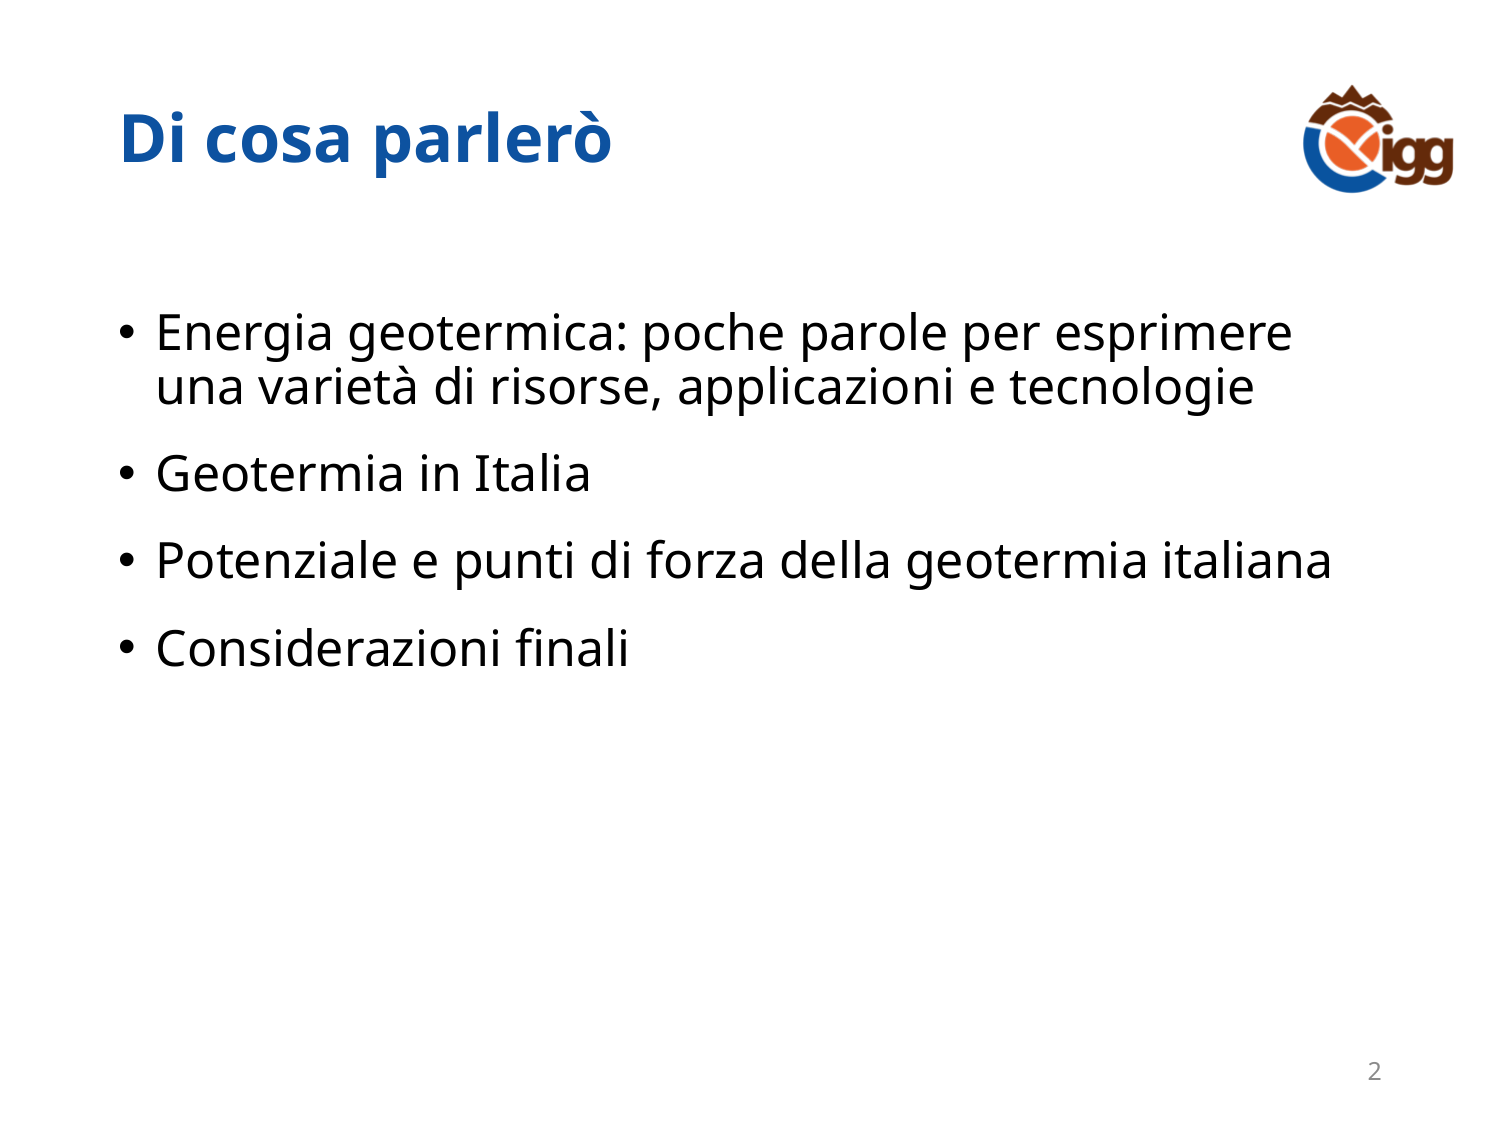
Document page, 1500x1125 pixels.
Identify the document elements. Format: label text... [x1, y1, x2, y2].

slide_number 2 [1059, 1042, 1397, 1103]
picture [1296, 83, 1461, 199]
title Di cosa parlerò [103, 59, 1296, 223]
list Energia geotermica: poche parole per esprimere una varietà di risorse, applicazioni e tecnologie Geotermia in Italia Potenziale e punti di forza della geotermia italiana Considerazioni finali [103, 299, 1397, 1014]
